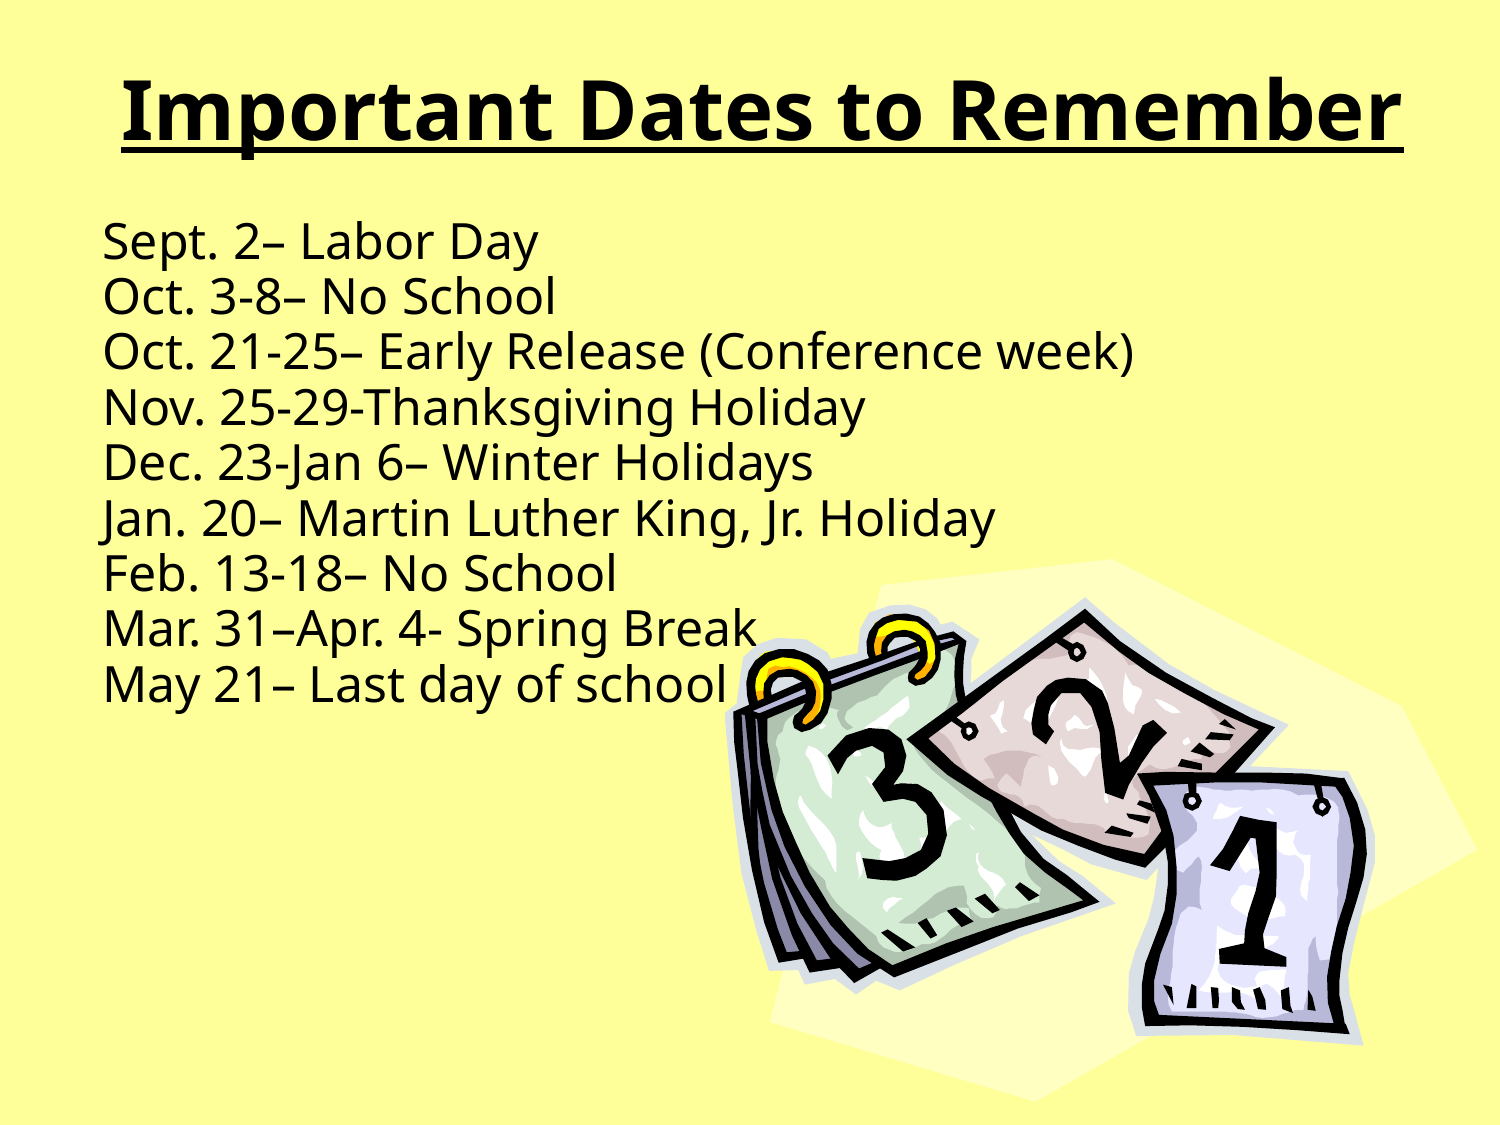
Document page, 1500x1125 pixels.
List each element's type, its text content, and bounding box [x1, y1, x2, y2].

text_box Important Dates to Remember Sept. 2– Labor Day Oct. 3-8– No School Oct. 21-25– Early Release (Conference week) Nov. 25-29-Thanksgiving Holiday Dec. 23-Jan 6– Winter Holidays Jan. 20– Martin Luther King, Jr. Holiday Feb. 13-18– No School Mar. 31–Apr. 4- Spring Break May 21– Last day of school [87, 50, 1438, 749]
picture [708, 542, 1494, 1119]
